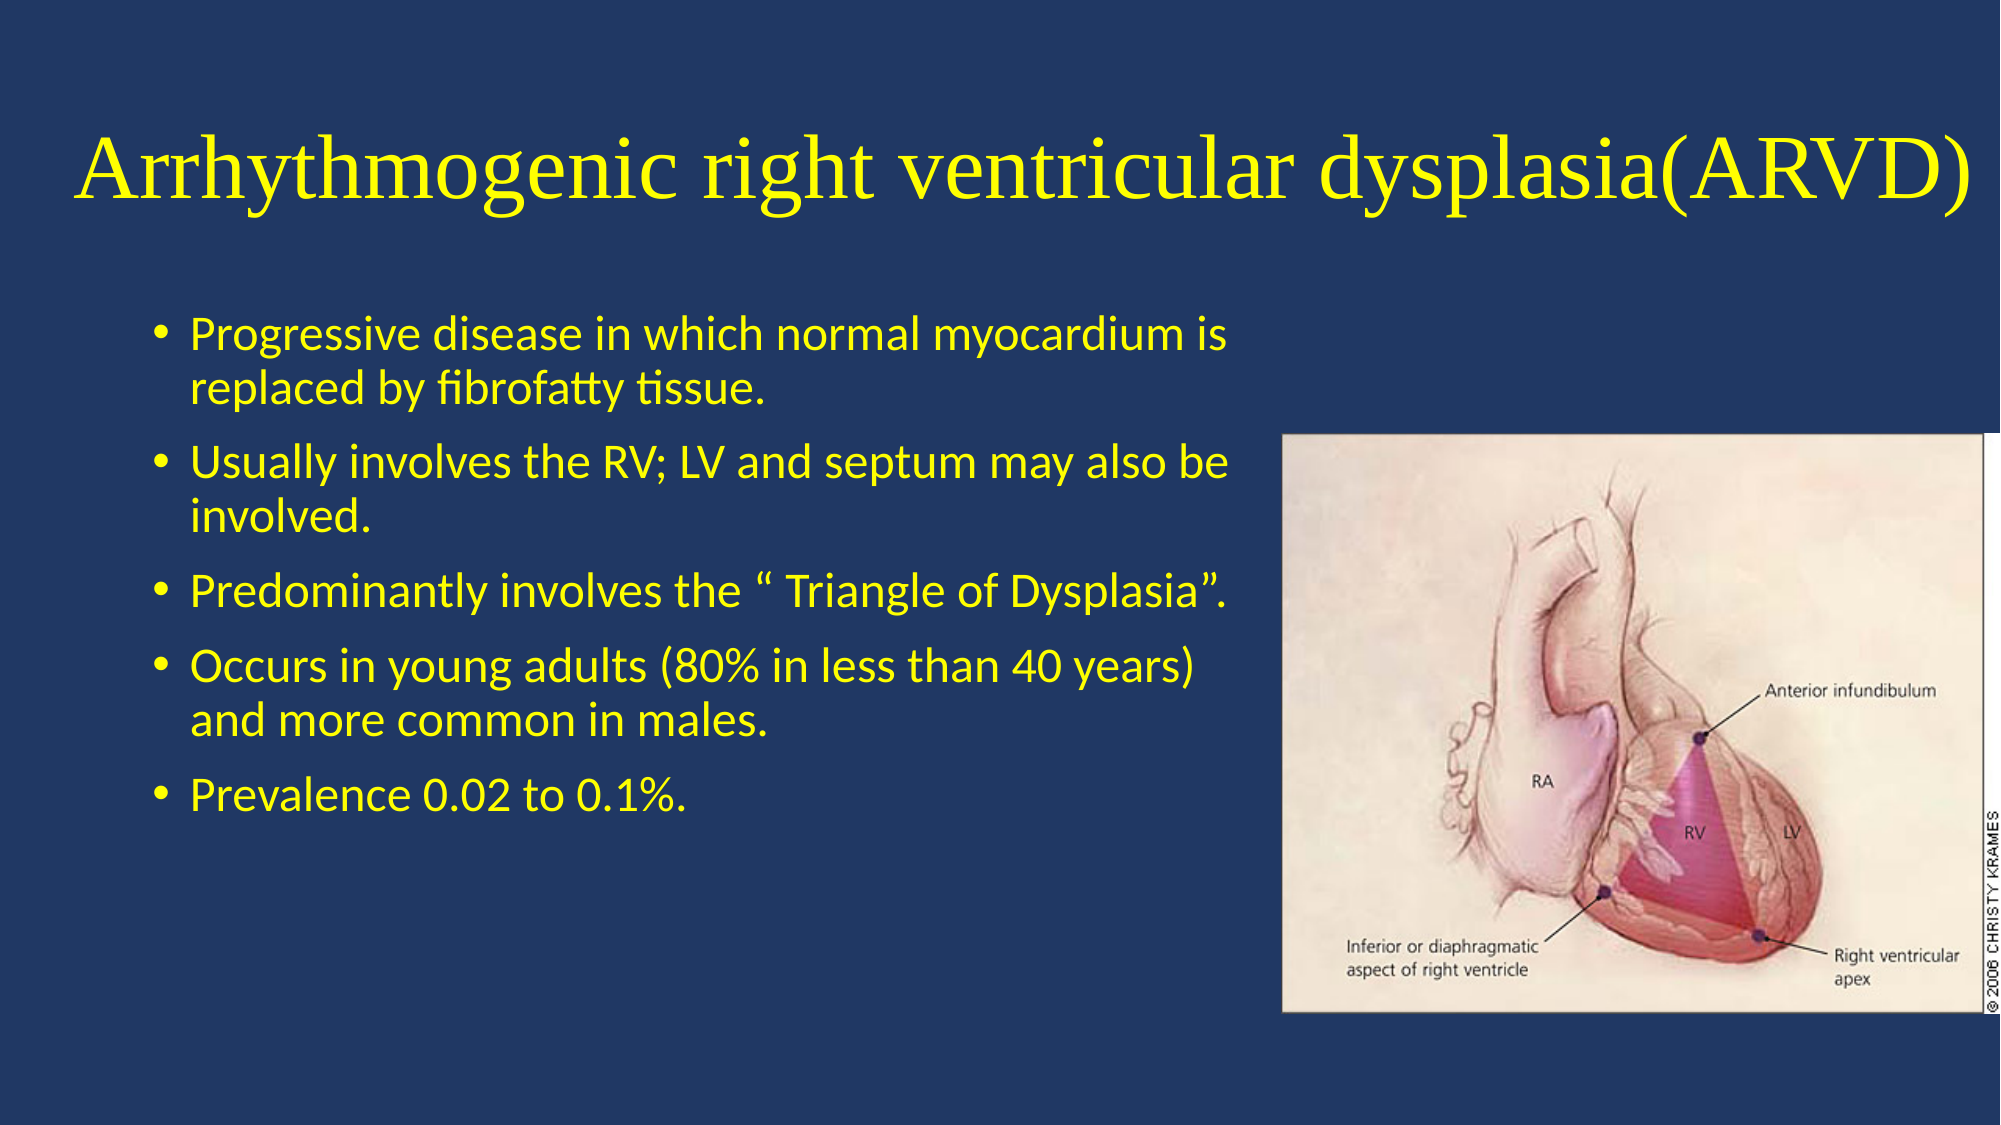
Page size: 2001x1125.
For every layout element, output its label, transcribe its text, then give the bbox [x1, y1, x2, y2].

picture [1281, 433, 2000, 1014]
title Arrhythmogenic right ventricular dysplasia(ARVD) [58, 59, 2000, 278]
list Progressive disease in which normal myocardium is replaced by fibrofatty tissue. Usually involves the RV; LV and septum may also be involved. Predominantly involves the “ Triangle of Dysplasia”. Occurs in young adults (80% in less than 40 years) and more common in males. Prevalence 0.02 to 0.1%. [137, 299, 1282, 1014]
